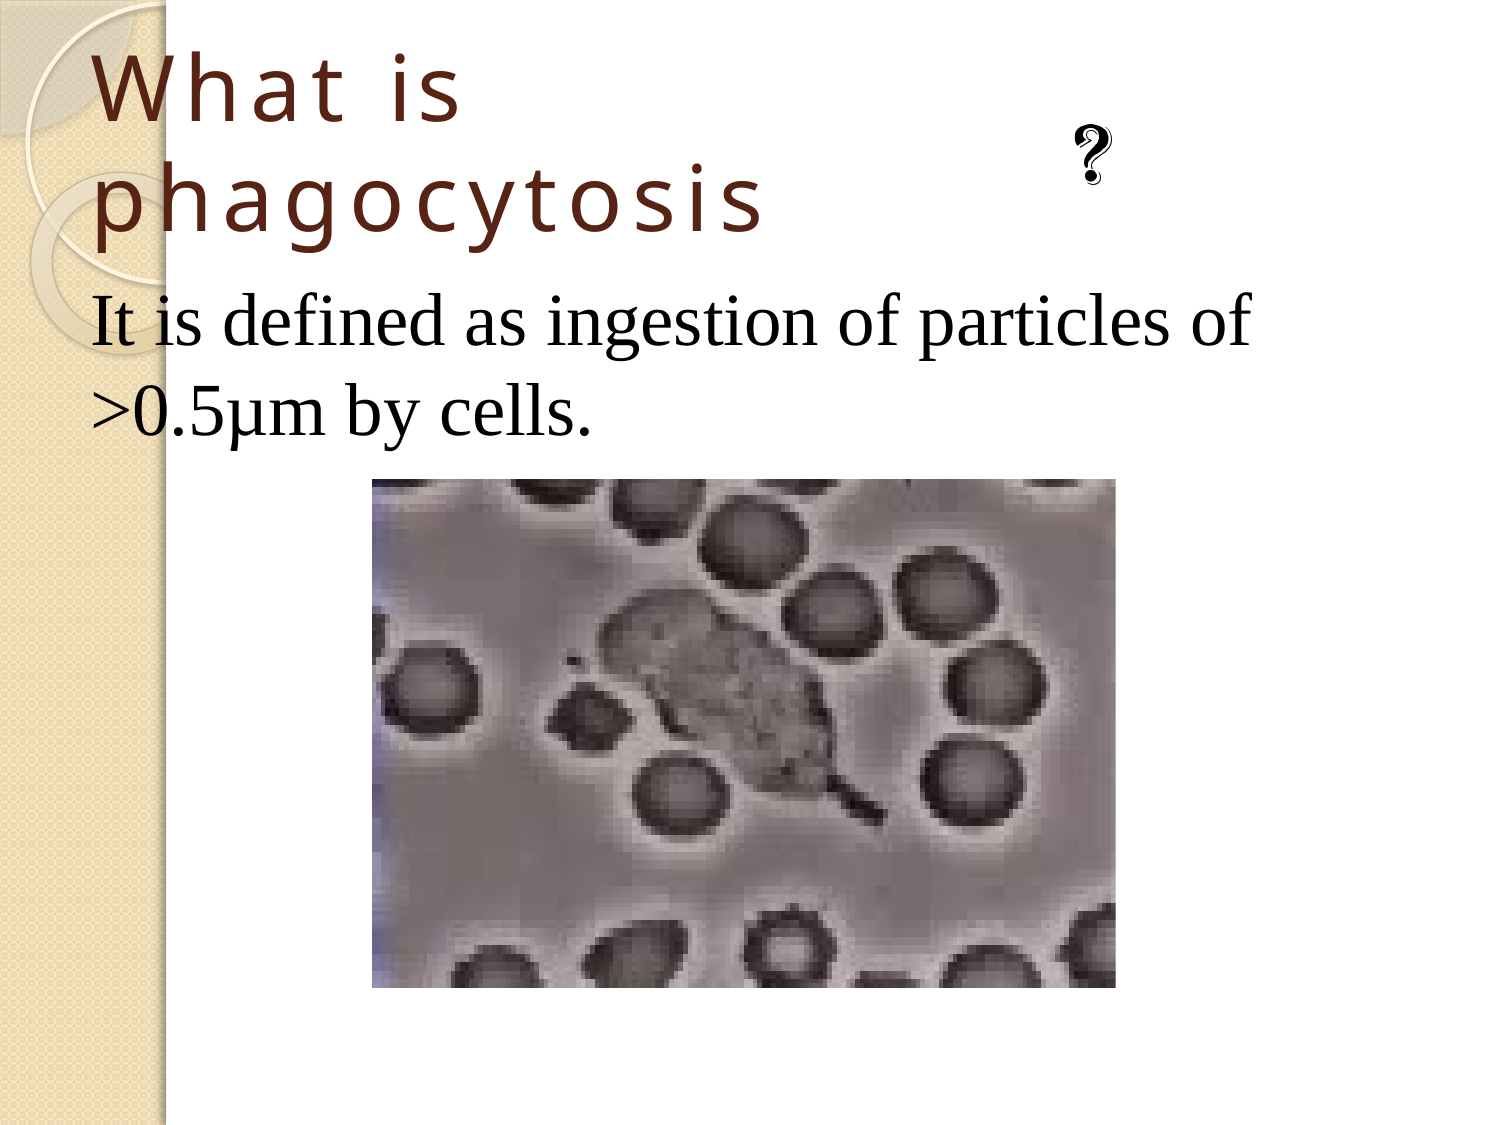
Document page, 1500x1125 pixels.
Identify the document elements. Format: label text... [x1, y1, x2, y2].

title What is phagocytosis [87, 27, 1123, 250]
text_box It is defined as ingestion of particles of >0.5µm by cells. [87, 267, 1259, 450]
text_box [372, 479, 1116, 988]
text_box [1074, 124, 1112, 185]
